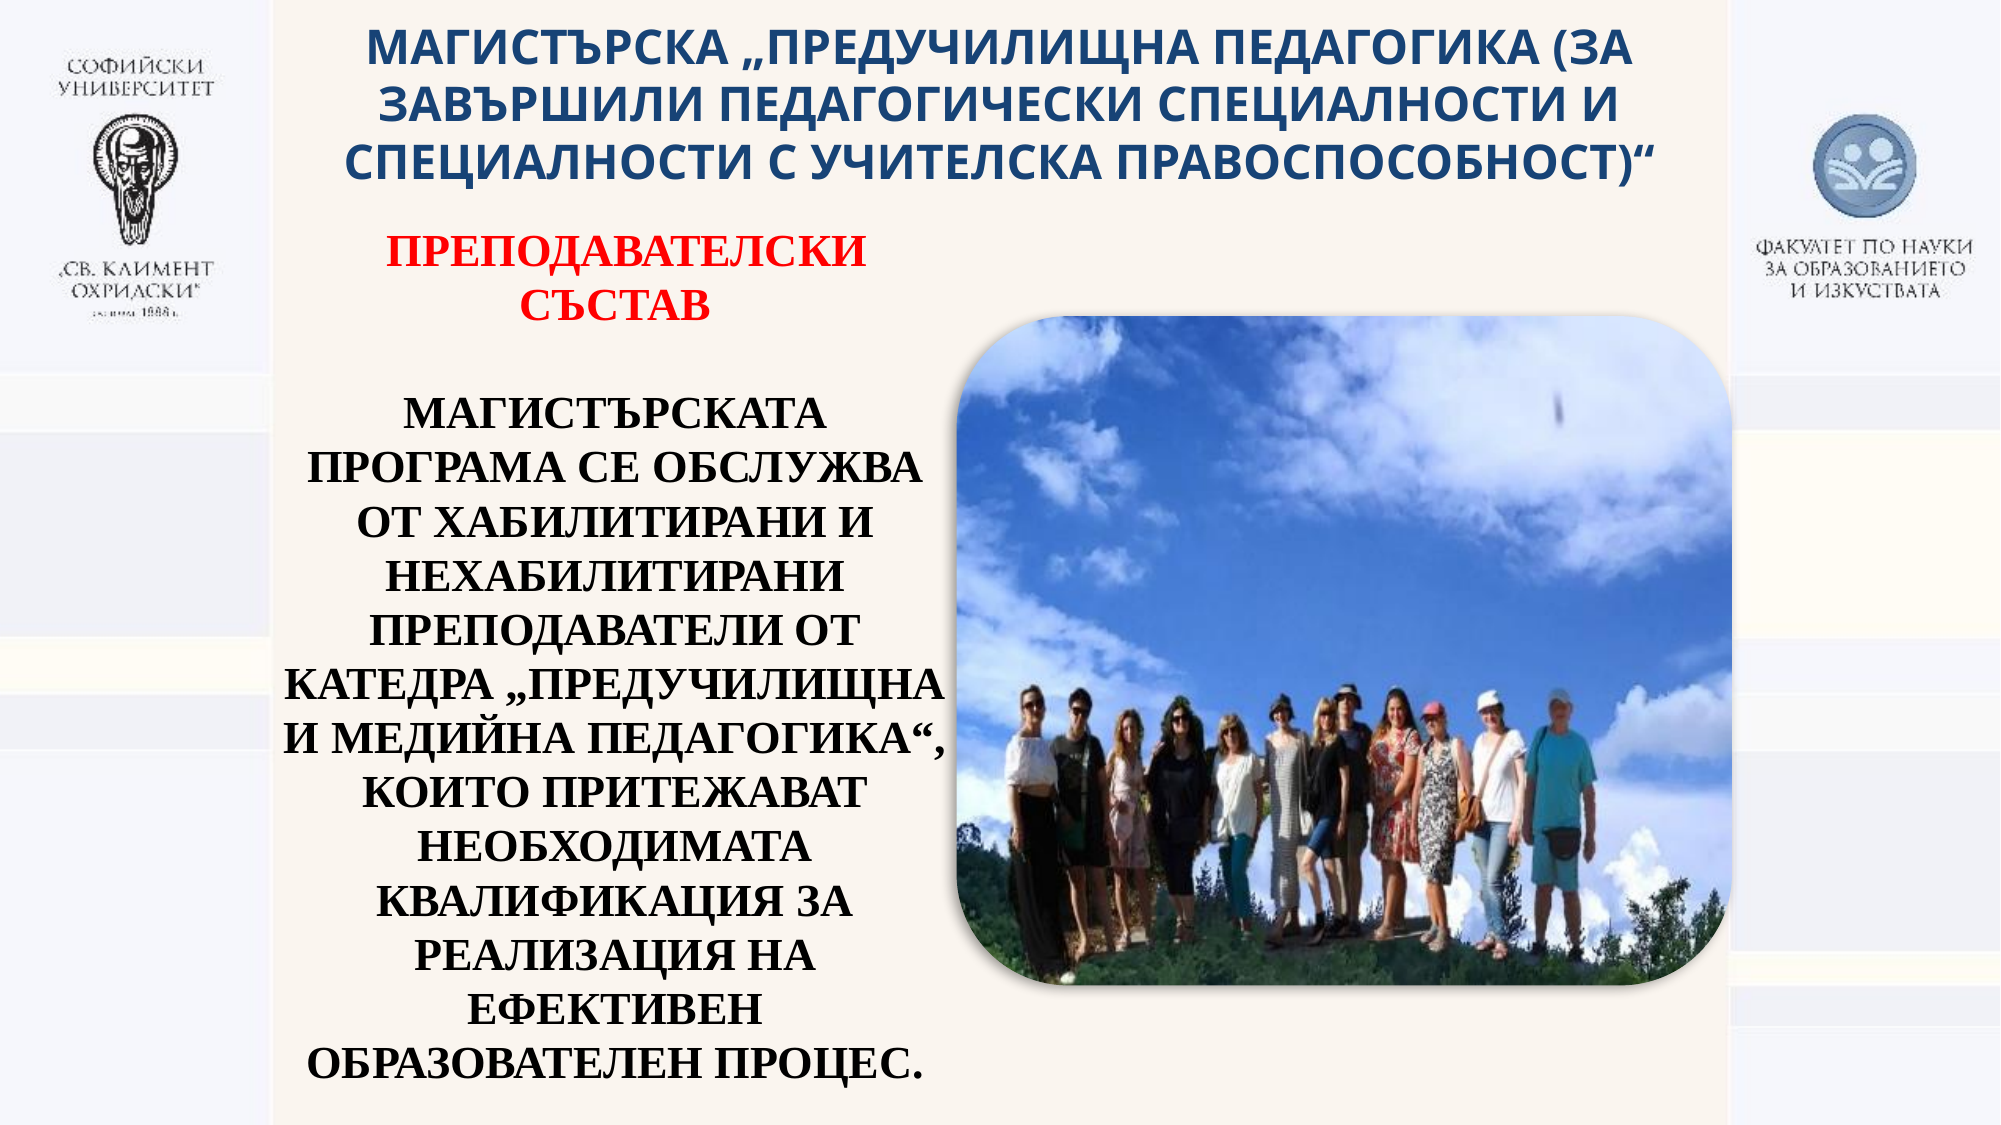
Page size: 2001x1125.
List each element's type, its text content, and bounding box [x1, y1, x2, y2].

text_box Преподавателски състав Магистърската програма се обслужва от хабилитирани и нехабилитирани преподаватели от катедра „Предучилищна и медийна педагогика“, които притежават необходимата квалификация за реализация на ефективен образователен процес. [267, 213, 963, 419]
text_box МАГИСТЪРСКА „ПРЕДУЧИЛИЩНА ПЕДАГОГИКА (ЗА ЗАВЪРШИЛИ ПЕДАГОГИЧЕСКИ СПЕЦИАЛНОСТИ И СПЕЦИАЛНОСТИ С УЧИТЕЛСКА ПРАВОСПОСОБНОСТ)“ [303, 8, 1697, 214]
picture [0, 0, 2001, 1125]
